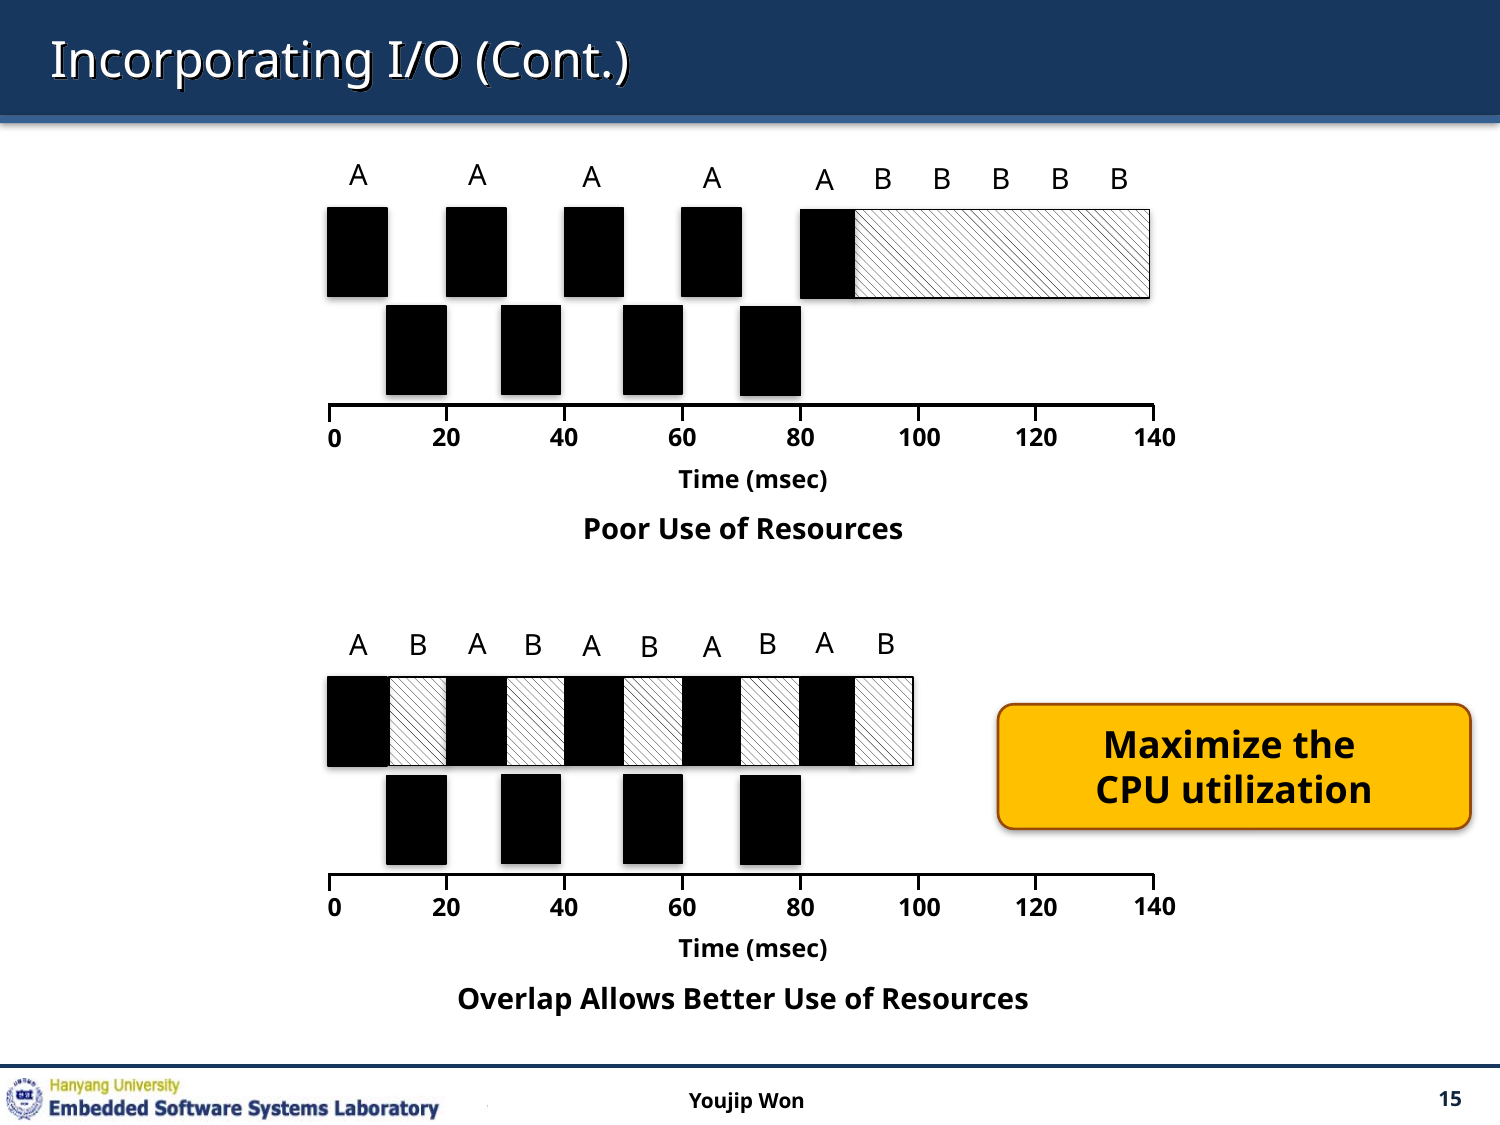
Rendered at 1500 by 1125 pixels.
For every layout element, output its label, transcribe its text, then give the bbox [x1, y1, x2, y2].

text_box A [795, 616, 855, 667]
text_box [384, 776, 449, 867]
text_box A [328, 618, 388, 669]
text_box A [447, 618, 507, 668]
text_box [737, 776, 804, 868]
text_box B [503, 619, 563, 670]
text_box 20 [410, 883, 482, 929]
text_box Maximize the CPU utilization [994, 701, 1474, 833]
text_box [804, 674, 850, 769]
text_box [569, 674, 619, 769]
text_box A [682, 621, 742, 671]
text_box 0 [312, 884, 349, 929]
text_box [498, 776, 564, 867]
text_box [851, 674, 916, 769]
text_box 120 [995, 883, 1078, 929]
text_box B [620, 620, 680, 671]
text_box [620, 674, 686, 769]
text_box [620, 776, 685, 867]
text_box B [856, 618, 916, 668]
text_box 80 [765, 883, 836, 925]
text_box 140 [1113, 883, 1196, 928]
text_box [444, 674, 502, 769]
text_box 40 [528, 883, 600, 929]
text_box B [738, 618, 798, 668]
text_box [687, 674, 736, 769]
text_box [312, 148, 1197, 555]
text_box [503, 674, 568, 769]
text_box Overlap Allows Better Use of Resources [432, 972, 1055, 1023]
text_box A [563, 619, 622, 670]
text_box 100 [878, 883, 961, 929]
text_box 60 [647, 883, 718, 925]
picture [6, 1078, 488, 1122]
text_box Time (msec) [628, 925, 877, 971]
text_box [737, 674, 803, 769]
title Incorporating I/O (Cont.) [34, 8, 1477, 106]
text_box [391, 674, 443, 769]
slide_number 15 [1306, 1081, 1483, 1118]
footer Youjip Won [497, 1079, 997, 1117]
text_box [325, 674, 390, 769]
text_box B [388, 619, 448, 670]
